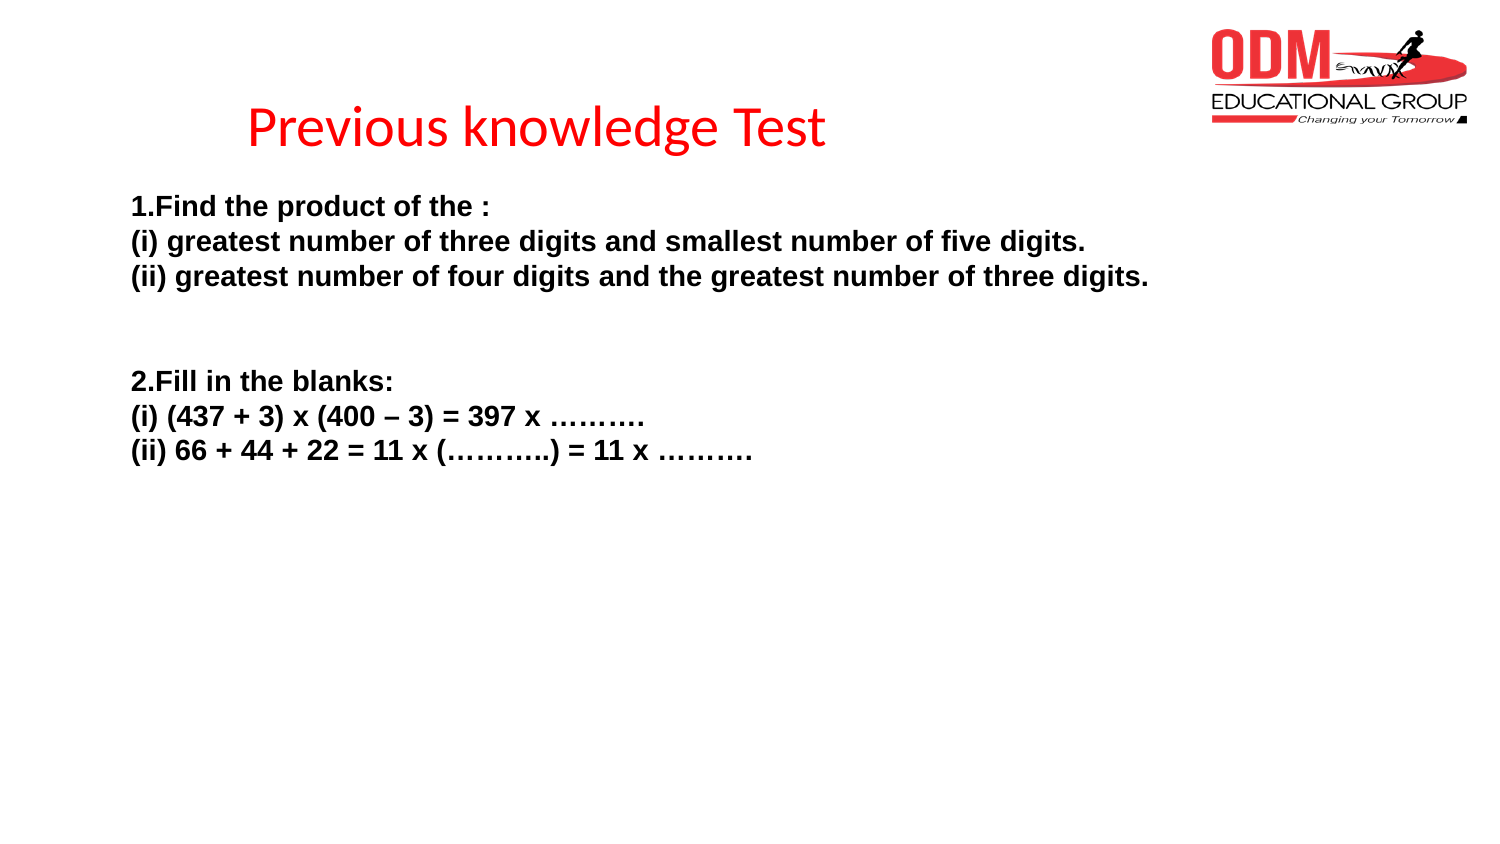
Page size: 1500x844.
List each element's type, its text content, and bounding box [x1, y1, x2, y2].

picture [1212, 29, 1467, 124]
text_box 1.Find the product of the : (i) greatest number of three digits and smallest number of five digits. (ii) greatest number of four digits and the greatest number of three digits. 2.Fill in the blanks: (i) (437 + 3) x (400 – 3) = 397 x ………. (ii) 66 + 44 + 22 = 11 x (………..) = 11 x ………. [115, 179, 1213, 509]
title Previous knowledge Test [232, 72, 1449, 167]
